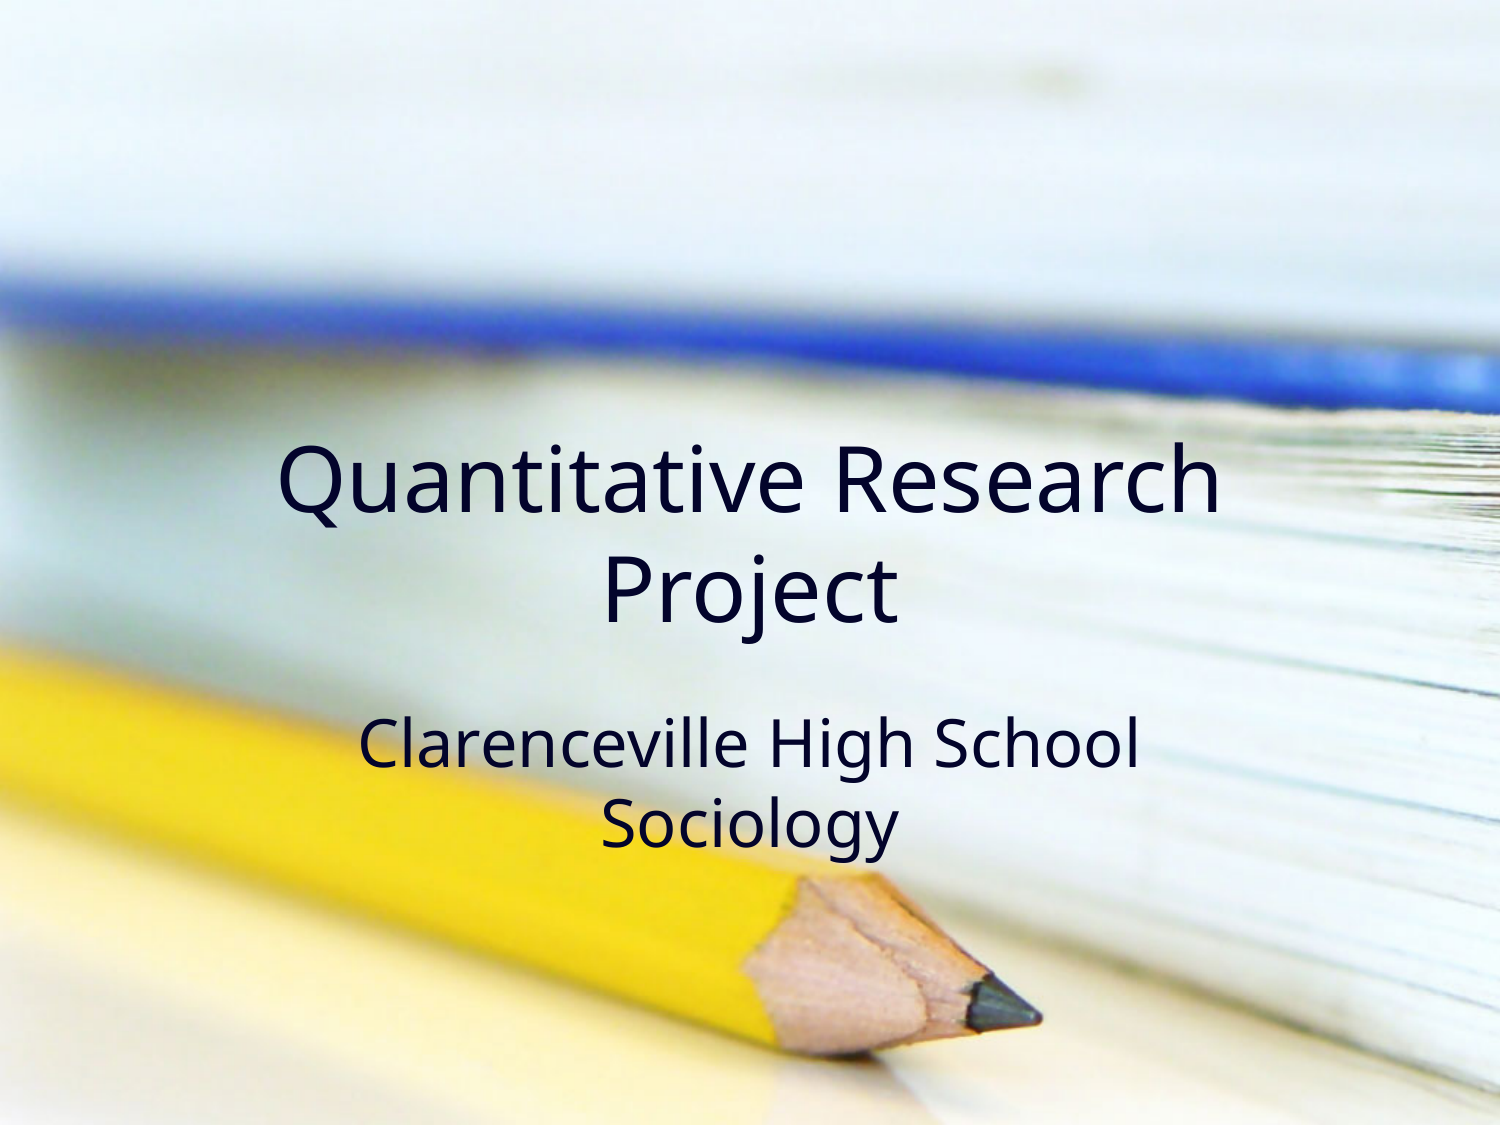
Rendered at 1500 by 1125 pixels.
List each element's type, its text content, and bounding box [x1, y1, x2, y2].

title Quantitative Research Project [112, 437, 1388, 626]
subtitle Clarenceville High School Sociology [224, 599, 1276, 888]
picture [0, 0, 1500, 1125]
